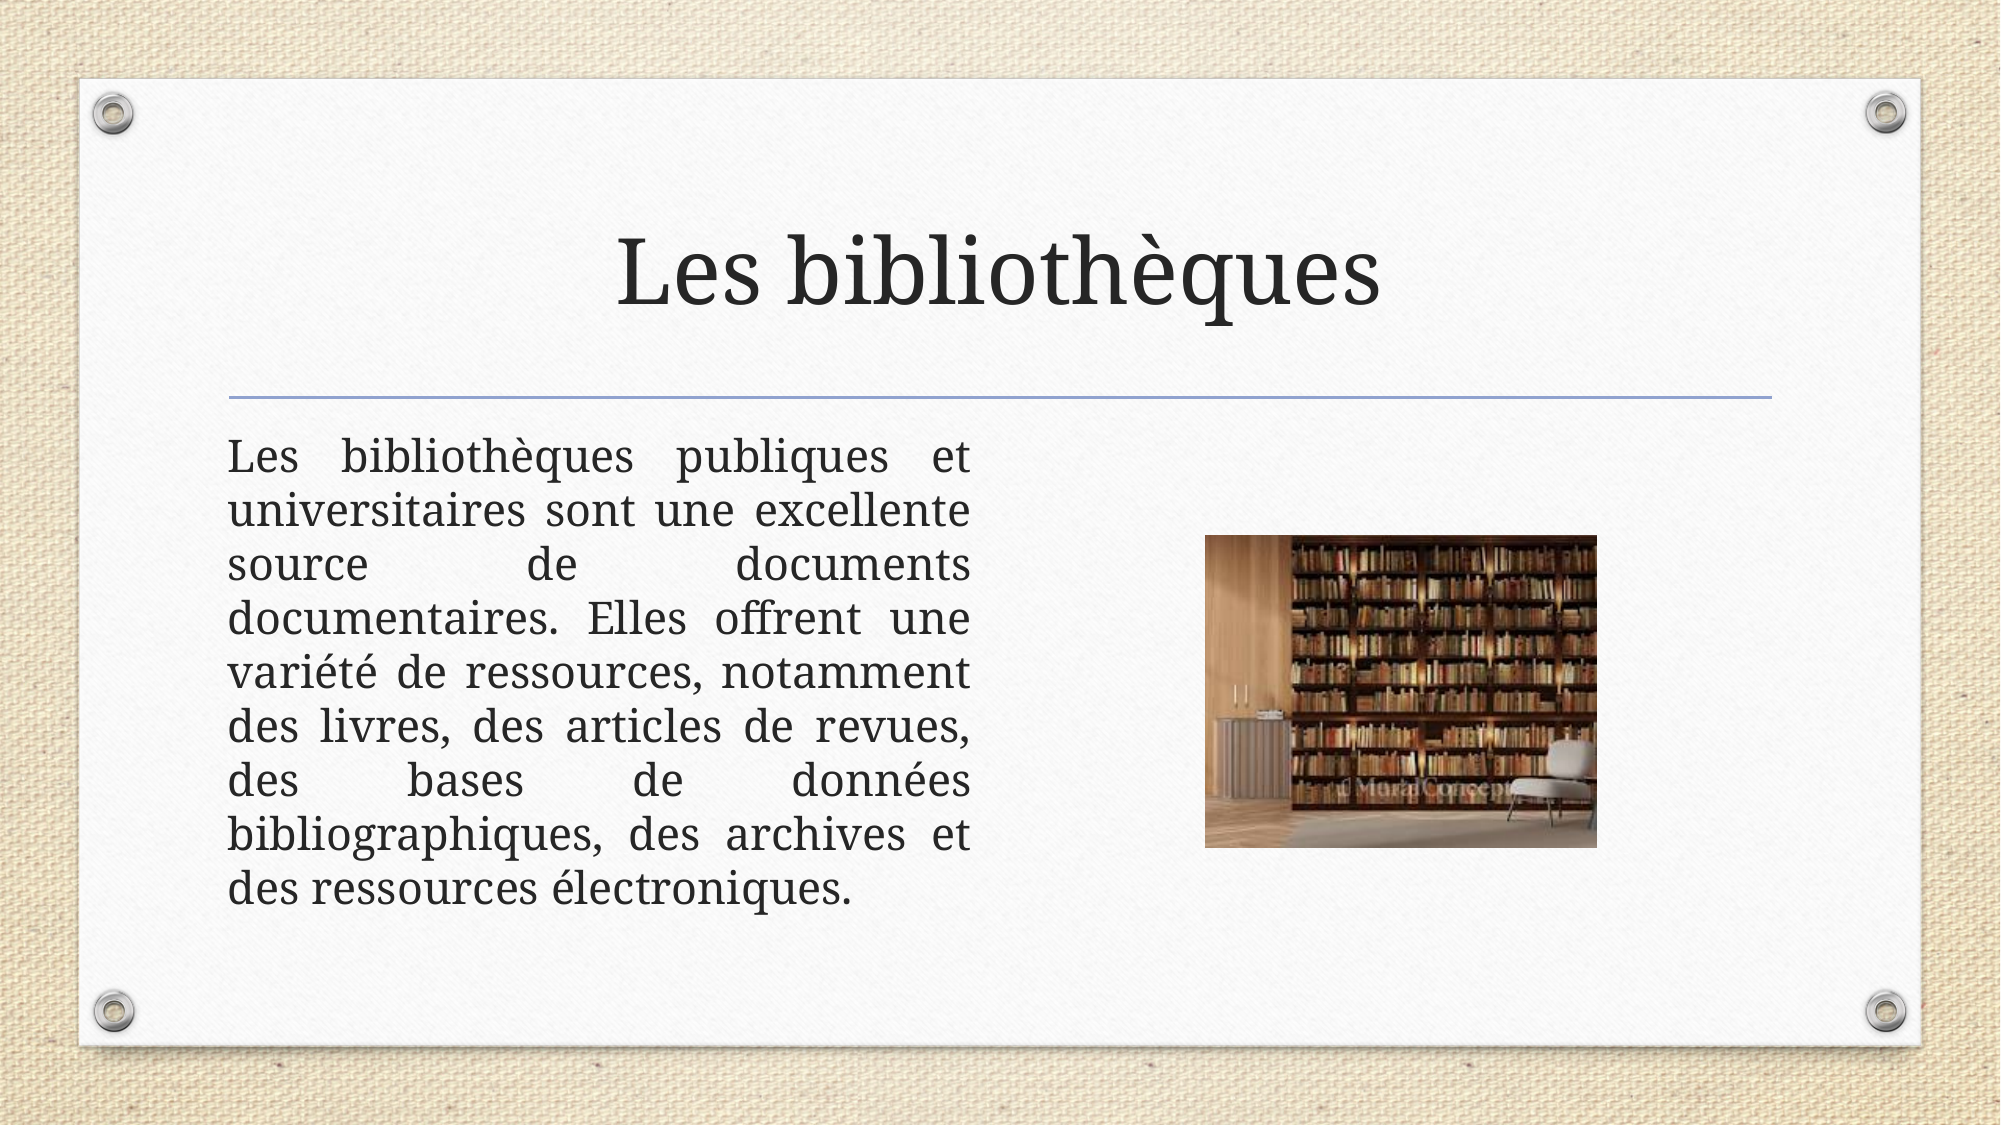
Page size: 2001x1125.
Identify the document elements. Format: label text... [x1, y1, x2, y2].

title Les bibliothèques [212, 161, 1788, 375]
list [1205, 534, 1597, 848]
picture [0, 0, 2001, 1125]
list Les bibliothèques publiques et universitaires sont une excellente source de documents documentaires. Elles offrent une variété de ressources, notamment des livres, des articles de revues, des bases de données bibliographiques, des archives et des ressources électroniques. [213, 420, 987, 963]
